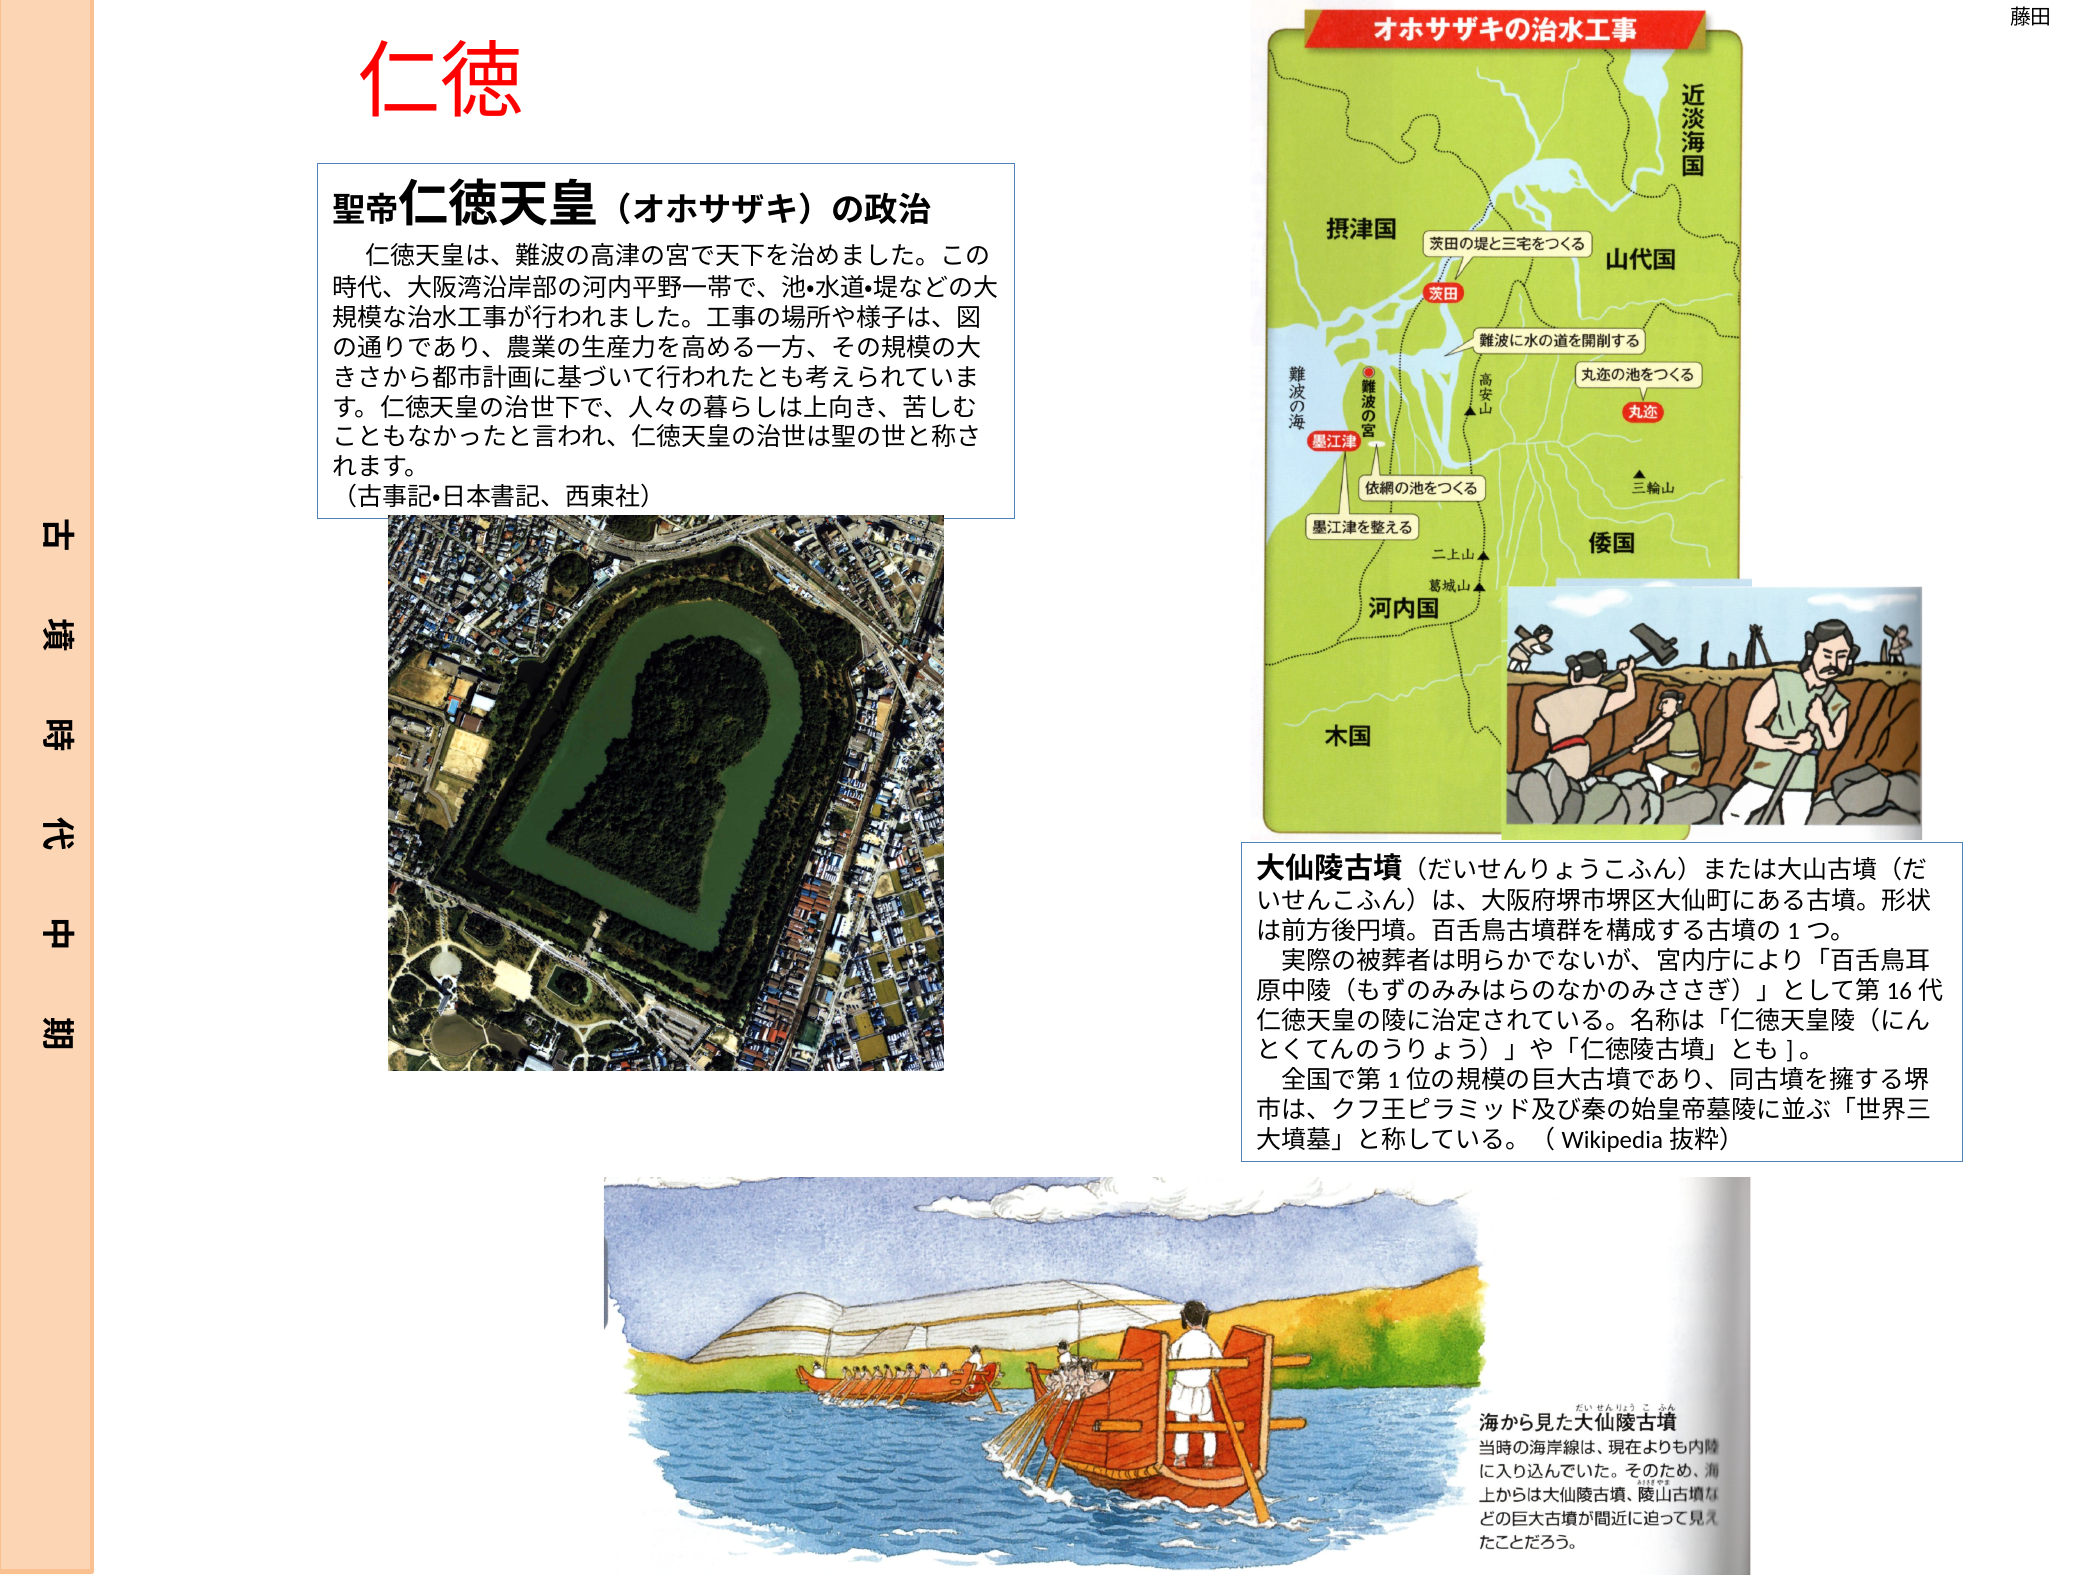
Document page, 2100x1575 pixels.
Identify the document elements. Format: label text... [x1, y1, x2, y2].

text_box 古 墳 時 代 中 期 [16, 503, 87, 939]
text_box 大仙陵古墳（だいせんりょうこふん）または大山古墳（だいせんこふん）は、大阪府堺市堺区大仙町にある古墳。形状は前方後円墳。百舌鳥古墳群を構成する古墳の1つ。 実際の被葬者は明らかでないが、宮内庁により「百舌鳥耳原中陵（もずのみみはらのなかのみささぎ）」として第16代仁徳天皇の陵に治定されている。名称は「仁徳天皇陵（にんとくてんのうりょう）」や「仁徳陵古墳」とも]。 全国で第1位の規模の巨大古墳であり、同古墳を擁する堺市は、クフ王ピラミッド及び秦の始皇帝墓陵に並ぶ「世界三大墳墓」と称している。（Wikipedia抜粋） [1386, 842, 1963, 1162]
text_box 仁徳 [342, 19, 539, 135]
text_box 聖帝仁徳天皇（オホサザキ）の政治 仁徳天皇は、難波の高津の宮で天下を治めました。この時代、大阪湾沿岸部の河内平野一帯で、池・水道・堤などの大規模な治水工事が行われました。工事の場所や様子は、図の通りであり、農業の生産力を高める一方、その規模の大きさから都市計画に基づいて行われたとも考えられています。仁徳天皇の治世下で、人々の暮らしは上向き、苦しむこともなかったと言われ、仁徳天皇の治世は聖の世と称されます。 （古事記・日本書記、西東社） [317, 163, 1015, 519]
picture [605, 1, 1923, 1575]
text_box 藤田 [1995, 0, 2067, 36]
picture [388, 515, 944, 1071]
text_box [0, 0, 94, 1574]
